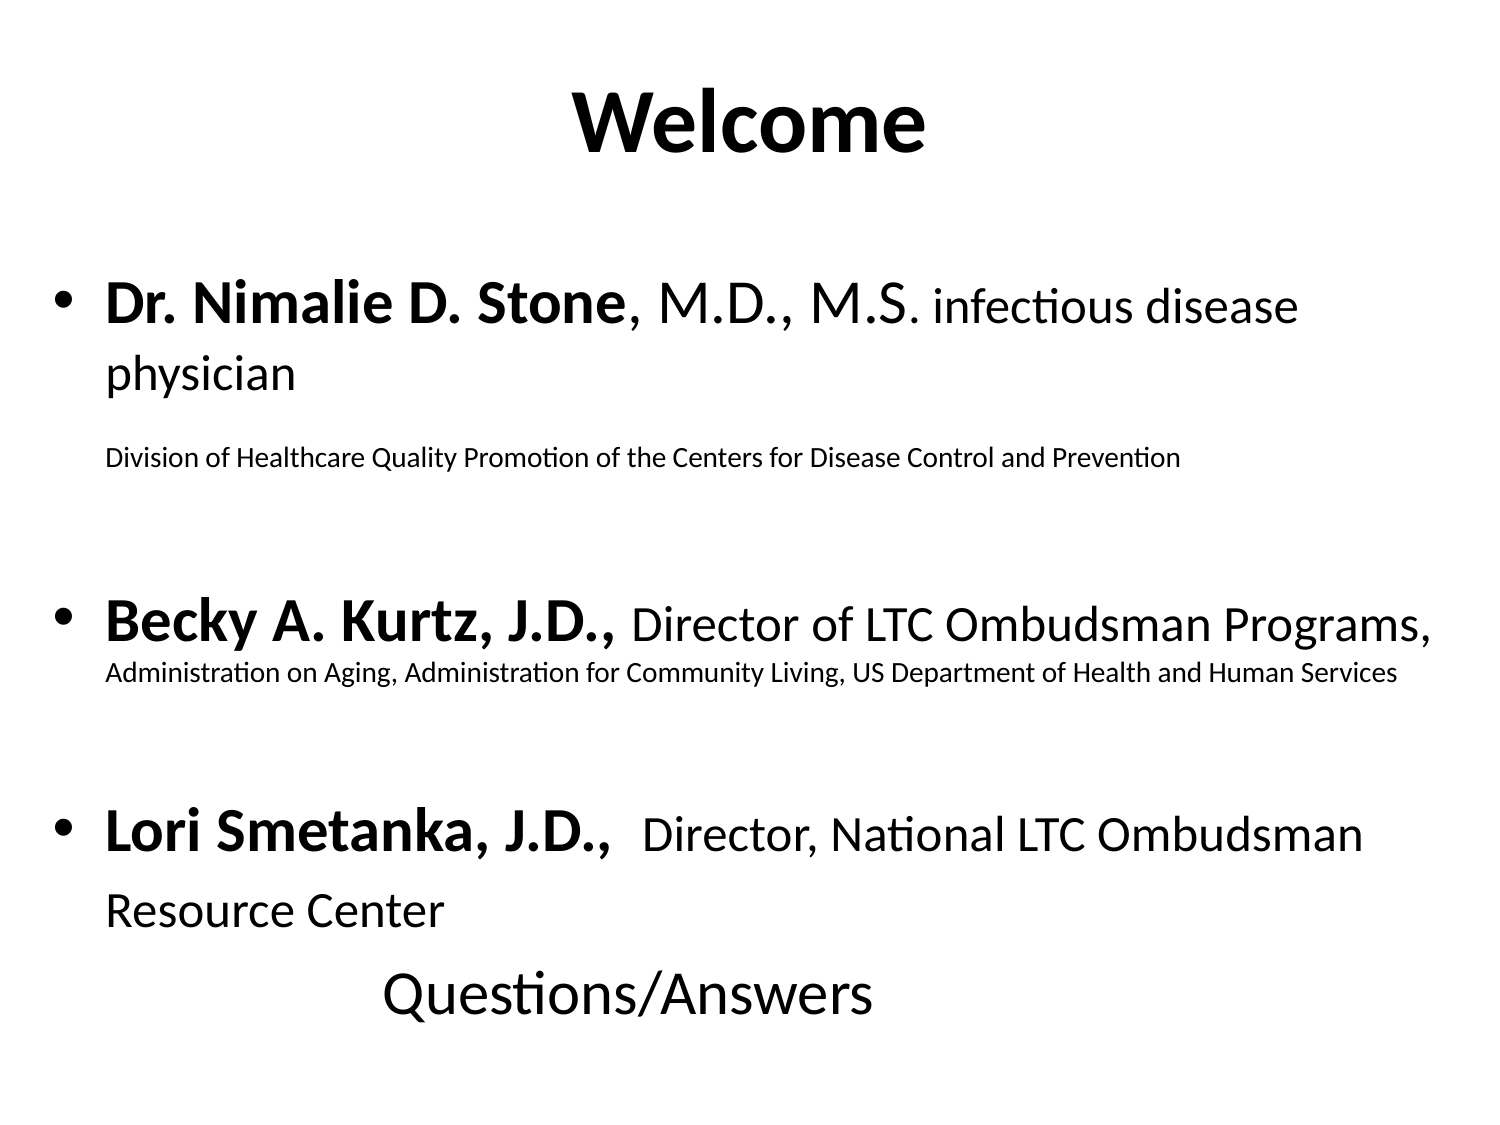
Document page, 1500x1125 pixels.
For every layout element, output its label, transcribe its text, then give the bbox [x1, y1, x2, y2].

list Dr. Nimalie D. Stone, M.D., M.S. infectious disease physician Division of Healthcare Quality Promotion of the Centers for Disease Control and Prevention Becky A. Kurtz, J.D., Director of LTC Ombudsman Programs, Administration on Aging, Administration for Community Living, US Department of Health and Human Services Lori Smetanka, J.D., Director, National LTC Ombudsman Resource Center Questions/Answers [37, 174, 1463, 1088]
title Welcome [75, 50, 1425, 174]
